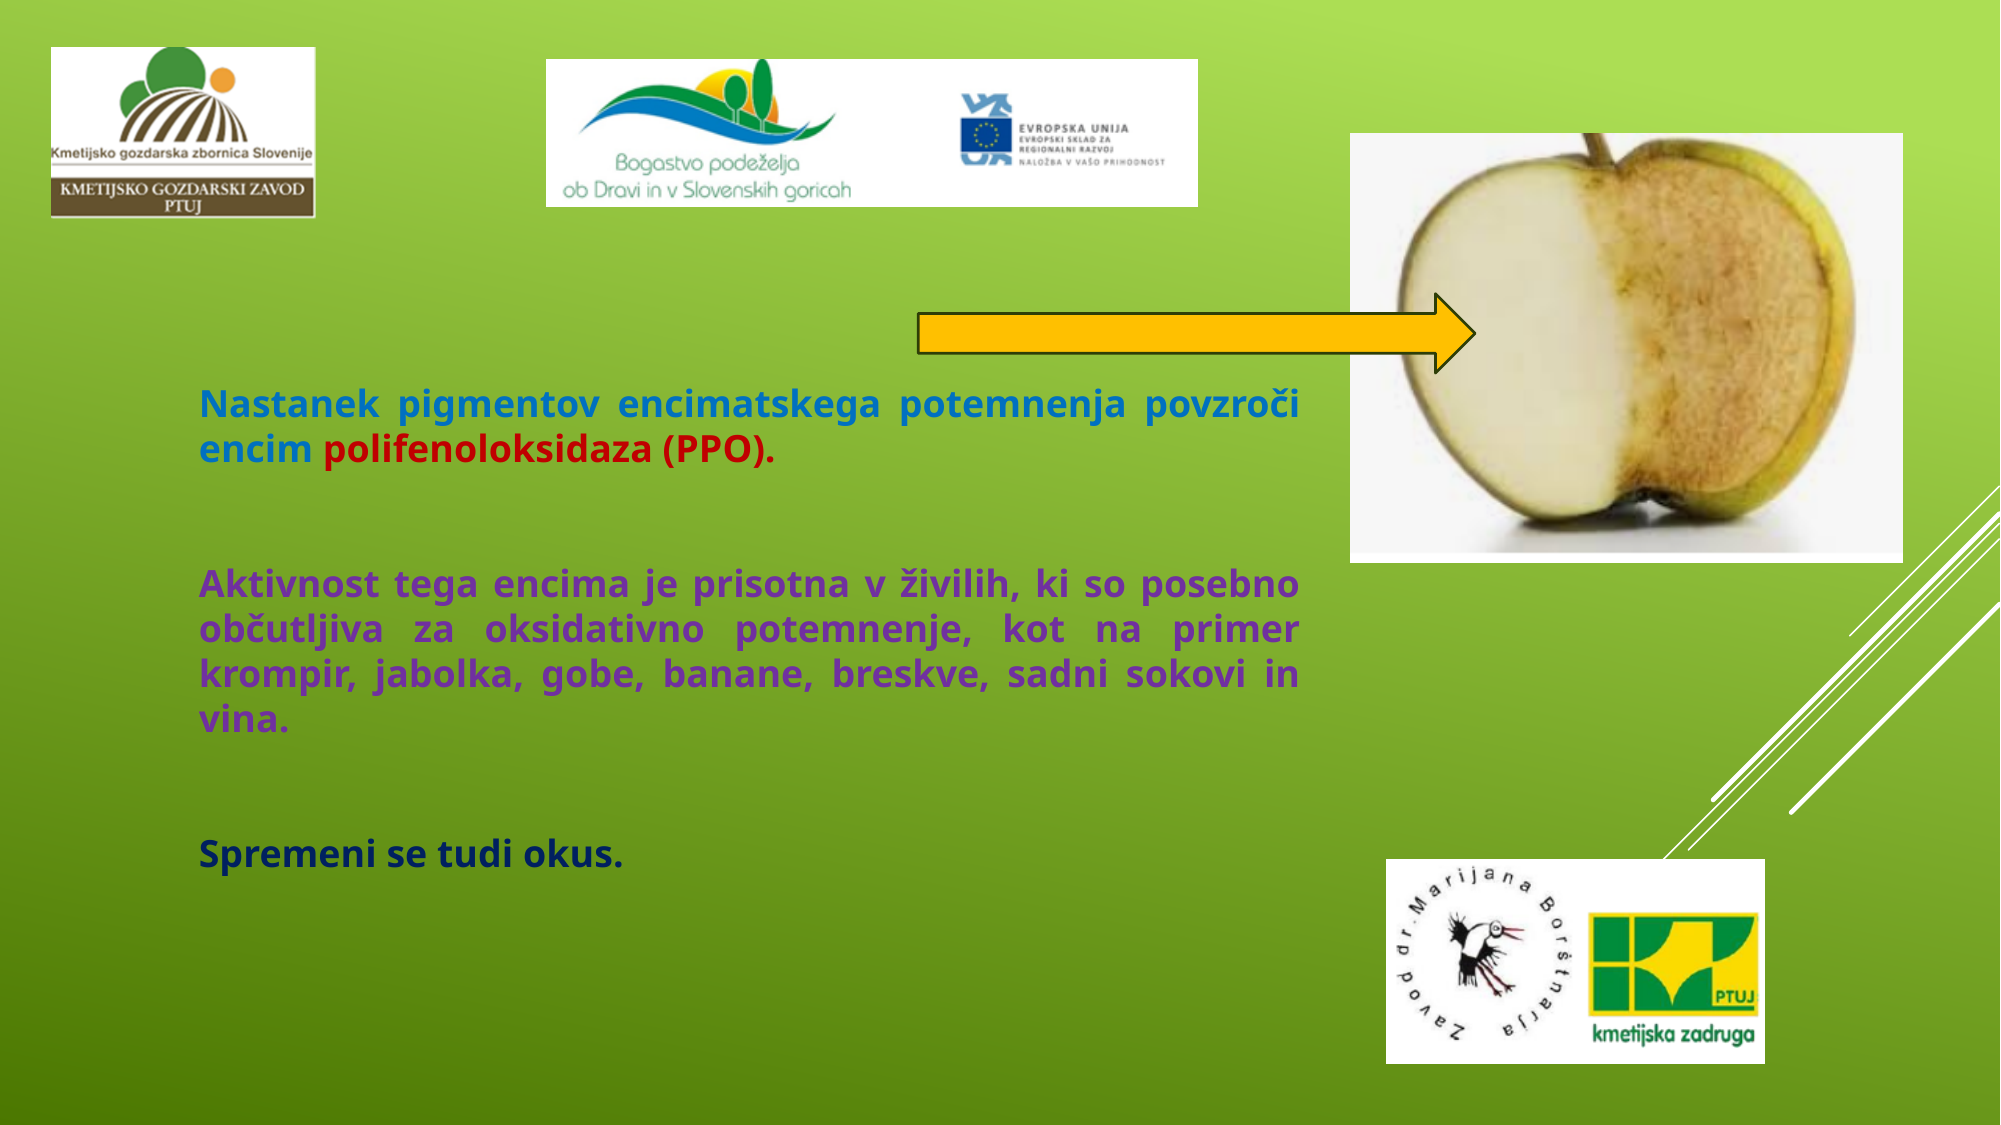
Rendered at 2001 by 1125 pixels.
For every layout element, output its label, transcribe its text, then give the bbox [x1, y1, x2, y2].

picture [1349, 132, 1904, 563]
text_box Nastanek pigmentov encimatskega potemnenja povzroči encim polifenoloksidaza (PPO). Aktivnost tega encima je prisotna v živilih, ki so posebno občutljiva za oksidativno potemnenje, kot na primer krompir, jabolka, gobe, banane, breskve, sadni sokovi in vina. Spremeni se tudi okus. [183, 373, 1316, 883]
picture [1386, 859, 1765, 1064]
text_box [916, 312, 1349, 355]
picture [546, 59, 1199, 207]
picture [51, 47, 317, 220]
